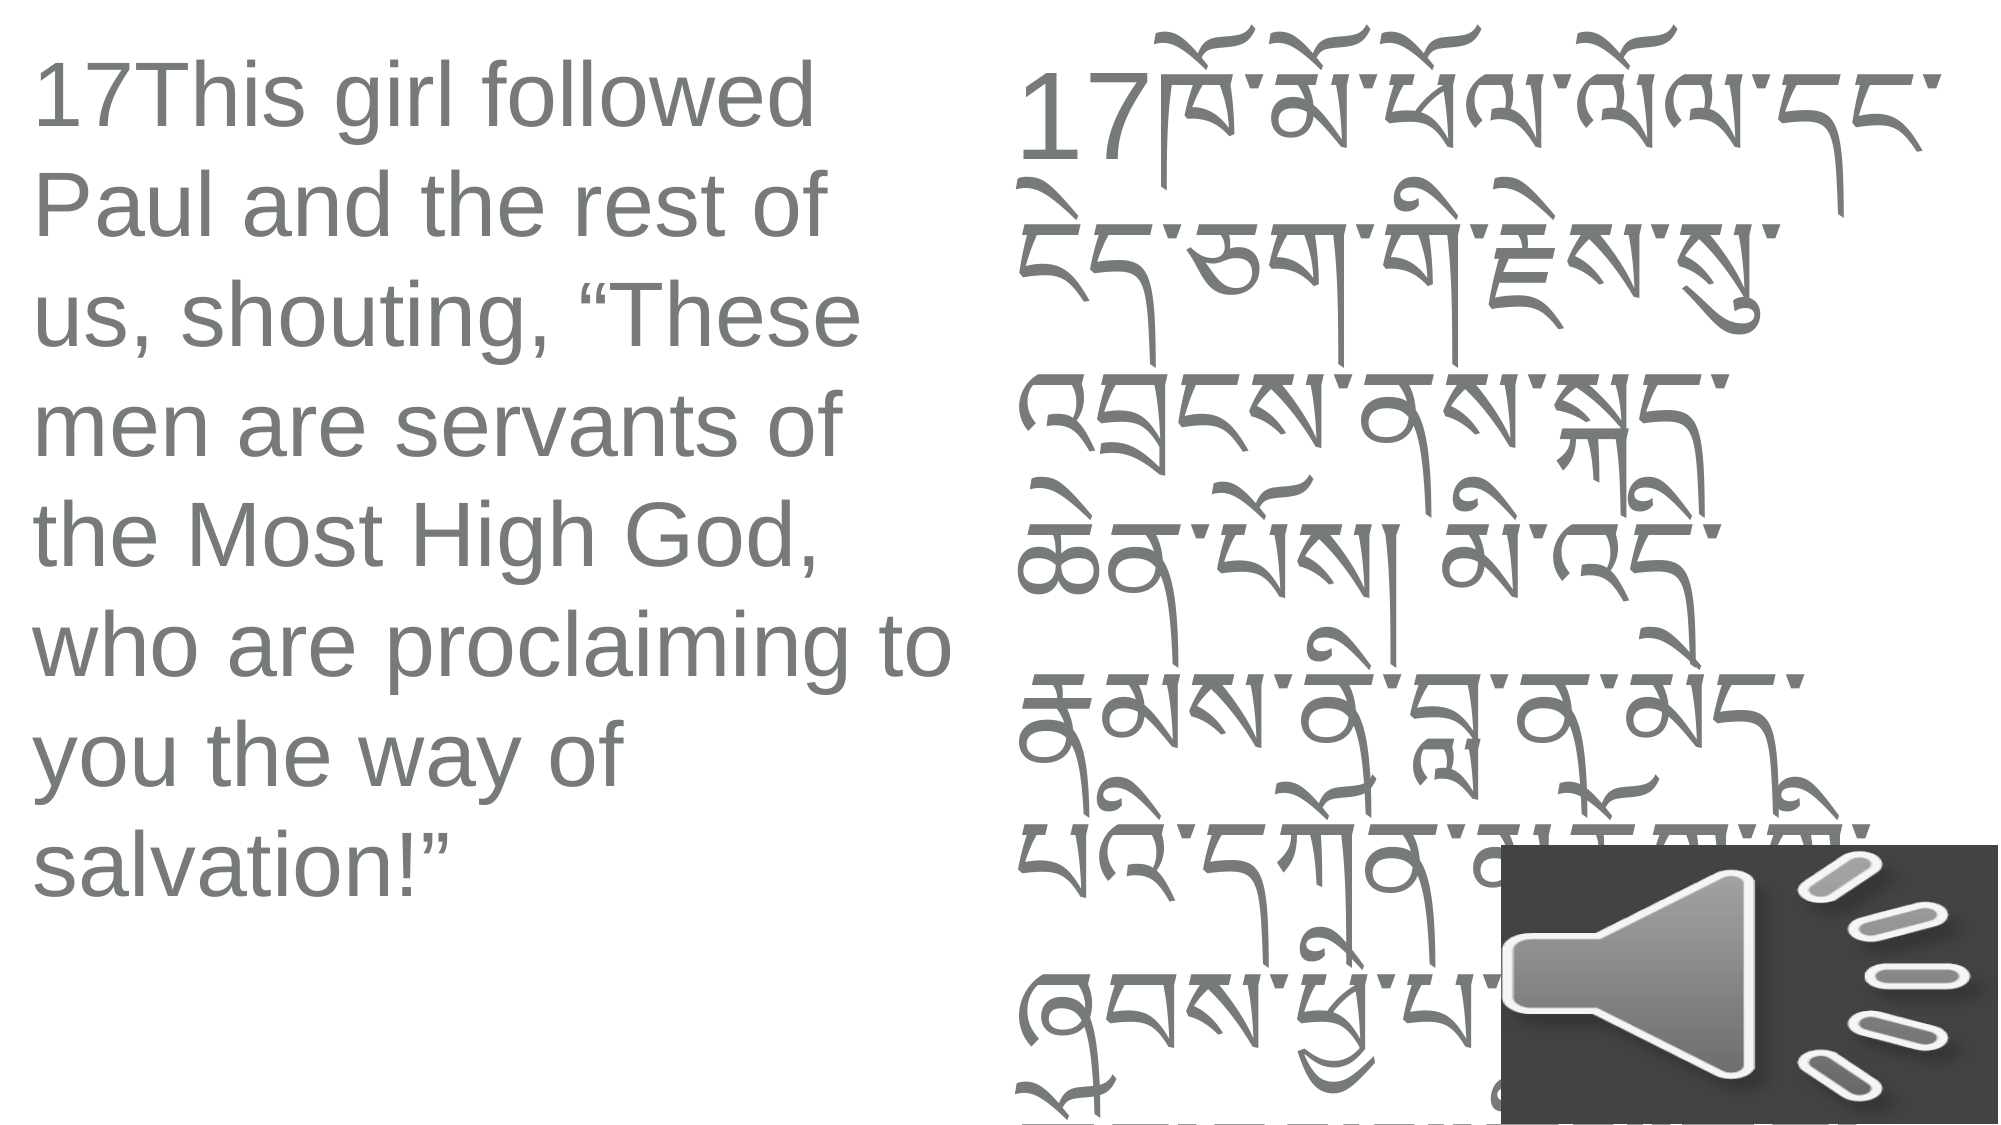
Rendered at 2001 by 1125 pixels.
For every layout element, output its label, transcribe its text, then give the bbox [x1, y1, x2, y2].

picture [1500, 843, 2000, 1125]
text_box 17This girl followed Paul and the rest of us, shouting, “These men are servants of the Most High God, who are proclaiming to you the way of salvation!” [18, 27, 973, 1104]
text_box 17ཁོ་མོ་ཕོལ་ལོལ་དང་ངེད་ཅག་གི་རྗེས་སུ་འབྲངས་ནས་སྐད་ཆེན༌པོས། མི་འདི་རྣམས་ནི་བླ་ན་མེད་པའི་དཀོན་མཆོག་གི་ཞབས་ཕྱི་པ་ཡིན༌ཏེ། ཁོང་རྣམས་ཀྱིས་ཁྱོད་ཅག་ལ་ཐར་པའི་ལམ་གསུང་བཞིན་ཡོད་ཅེས་ཡང་ཡང་སྨྲས་པ༌དང༌། [999, 27, 2000, 1104]
